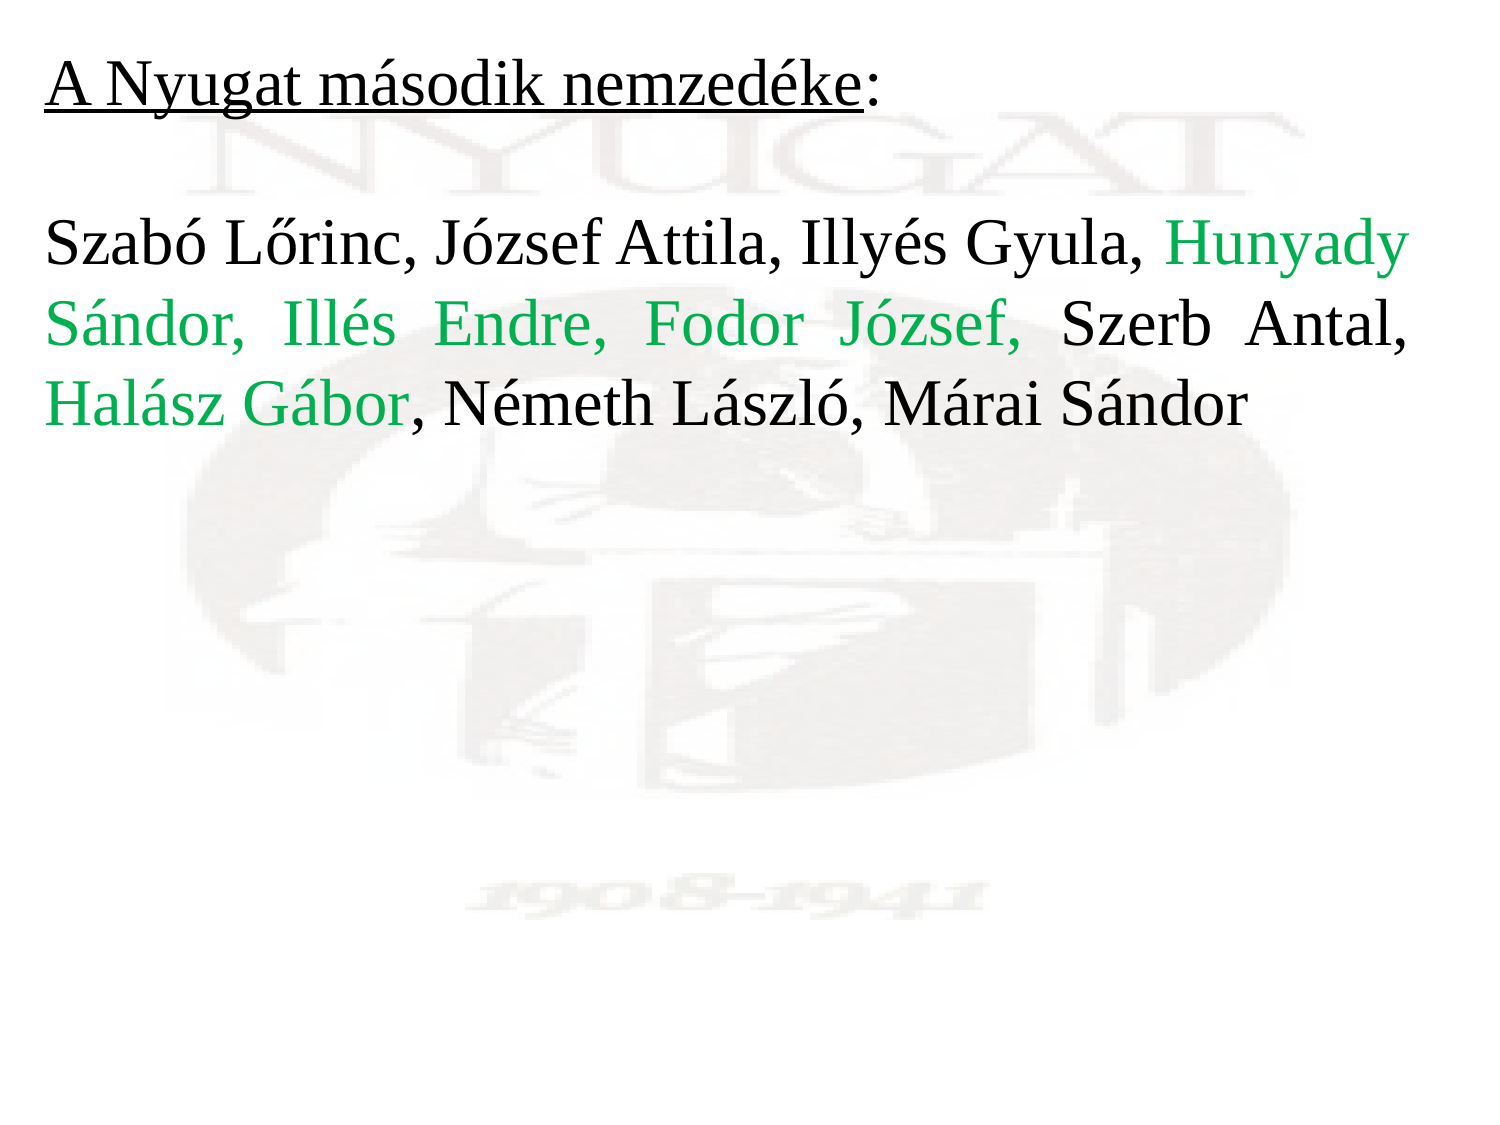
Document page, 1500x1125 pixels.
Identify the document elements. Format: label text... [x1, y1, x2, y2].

list A Nyugat második nemzedéke: Szabó Lőrinc, József Attila, Illyés Gyula, Hunyady Sándor, Illés Endre, Fodor József, Szerb Antal, Halász Gábor, Németh László, Márai Sándor [29, 30, 1425, 1094]
